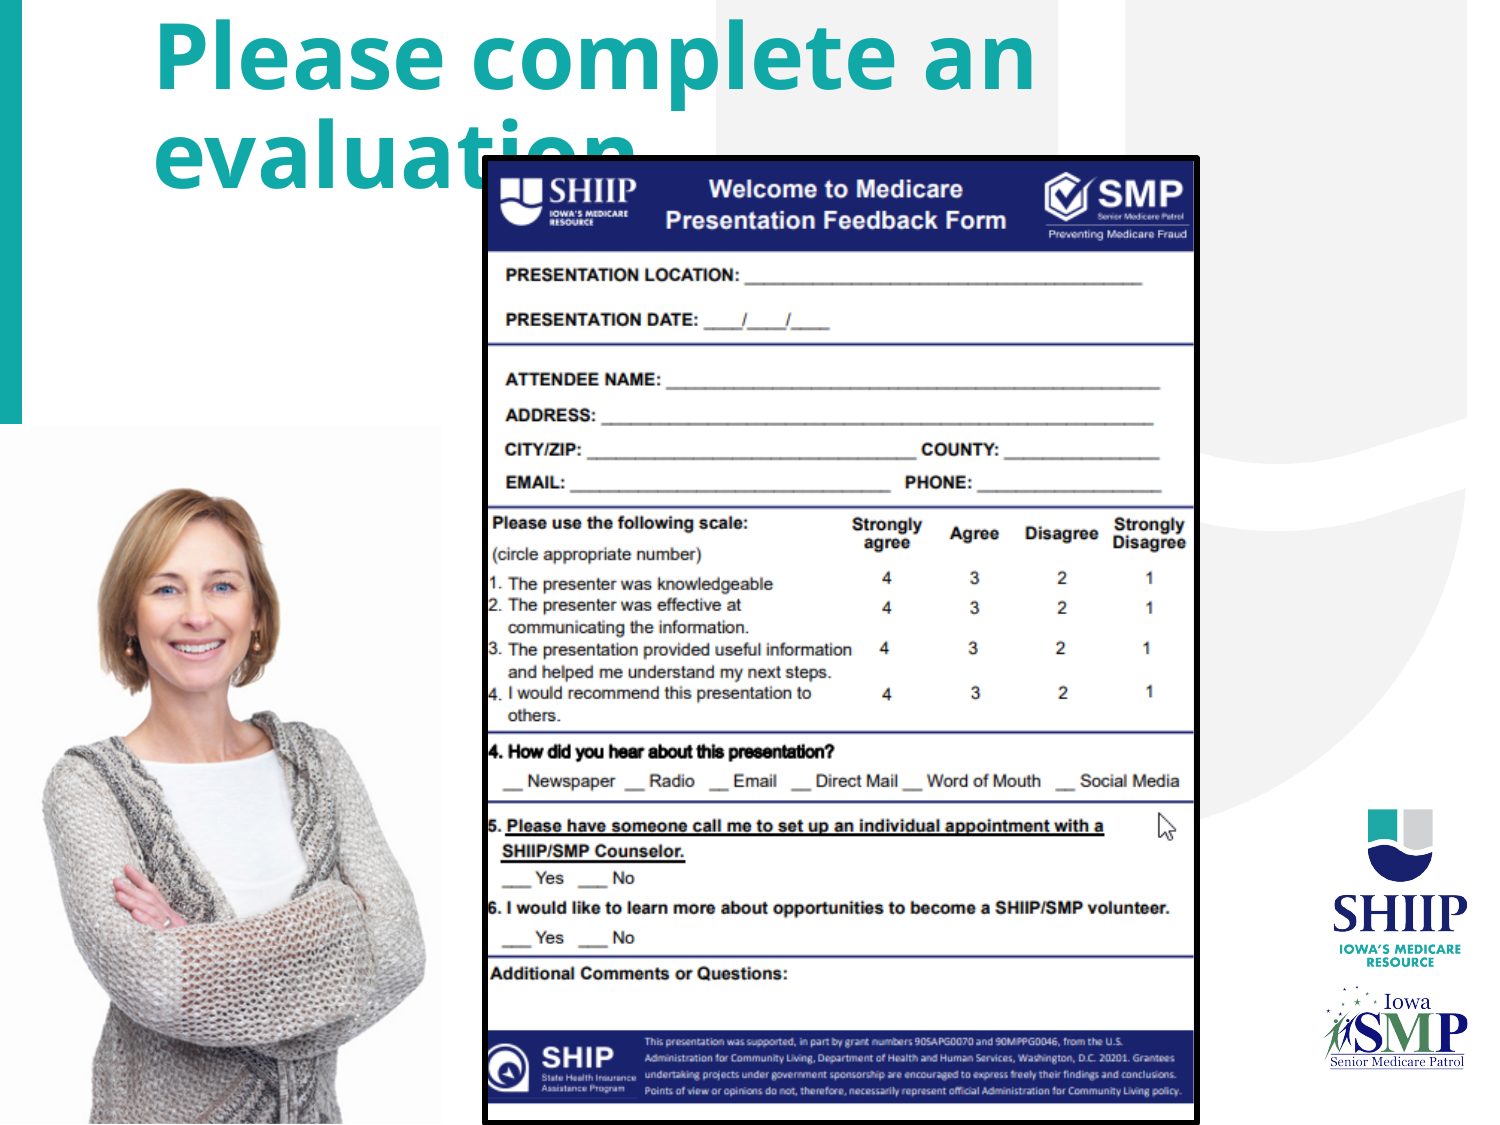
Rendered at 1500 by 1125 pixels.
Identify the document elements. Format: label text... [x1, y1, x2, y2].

title Please complete an evaluation [137, 53, 1463, 166]
picture [1322, 985, 1468, 1075]
picture [487, 161, 1194, 1120]
picture [0, 424, 443, 1125]
picture [1331, 809, 1468, 967]
